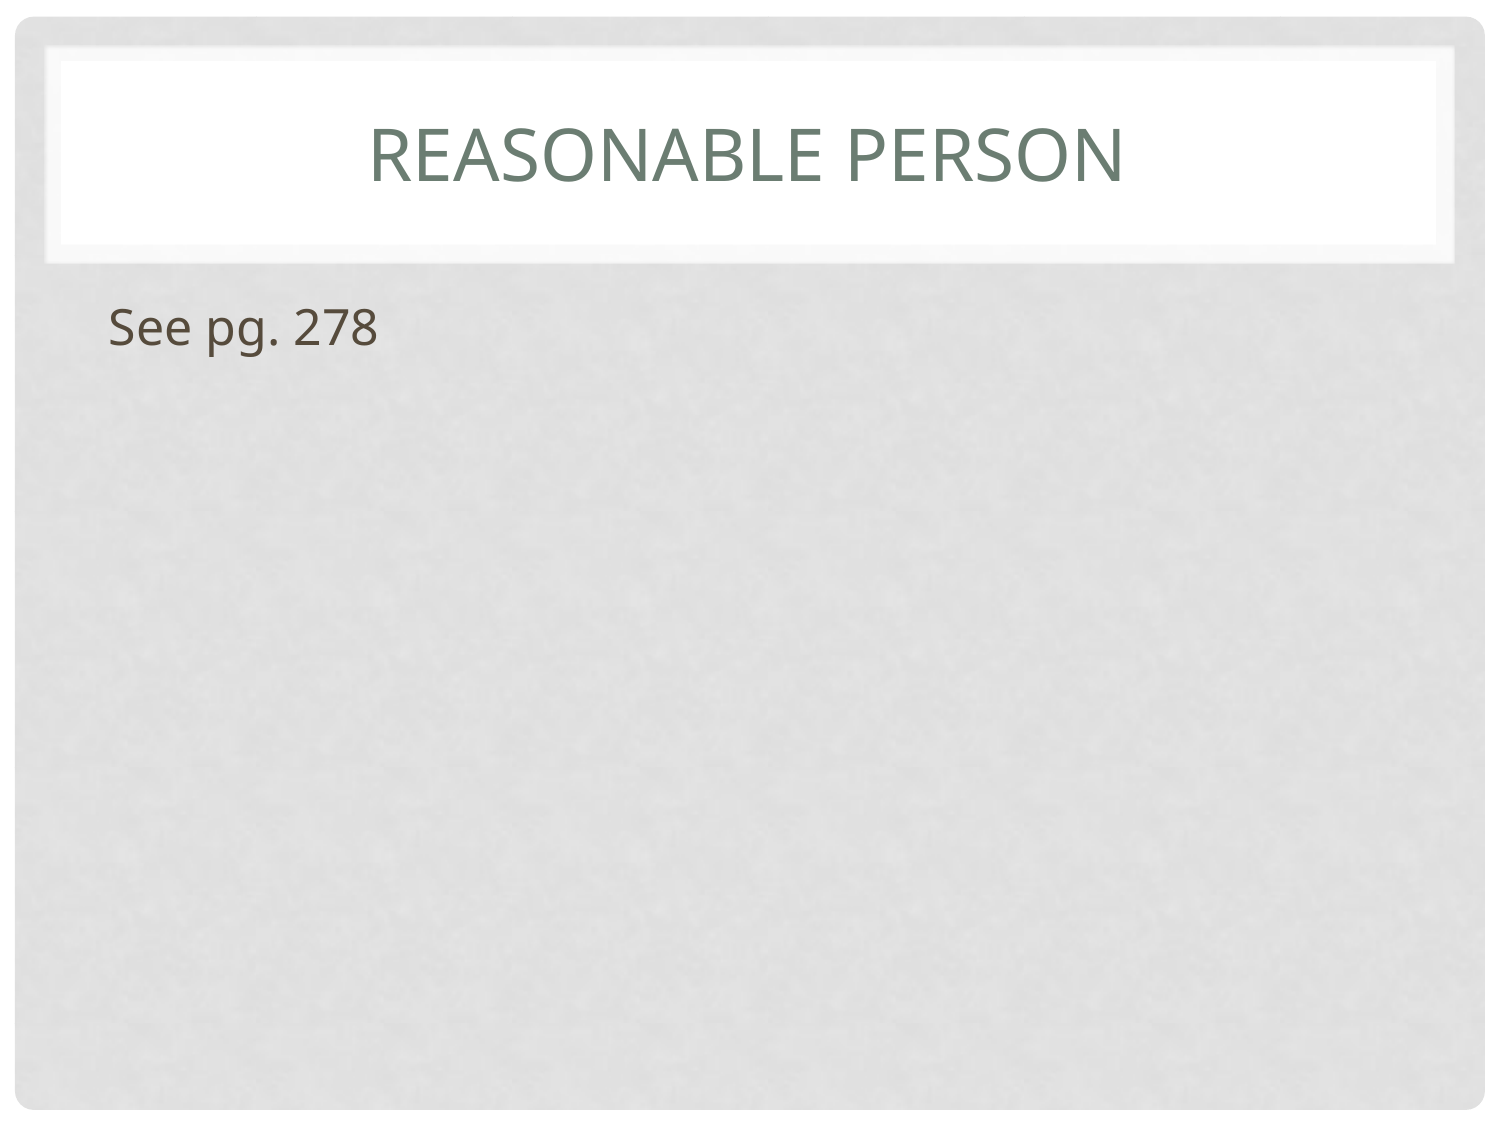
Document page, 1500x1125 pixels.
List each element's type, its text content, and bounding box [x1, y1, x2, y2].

list See pg. 278 [75, 287, 1425, 1005]
title Reasonable person [69, 66, 1425, 238]
